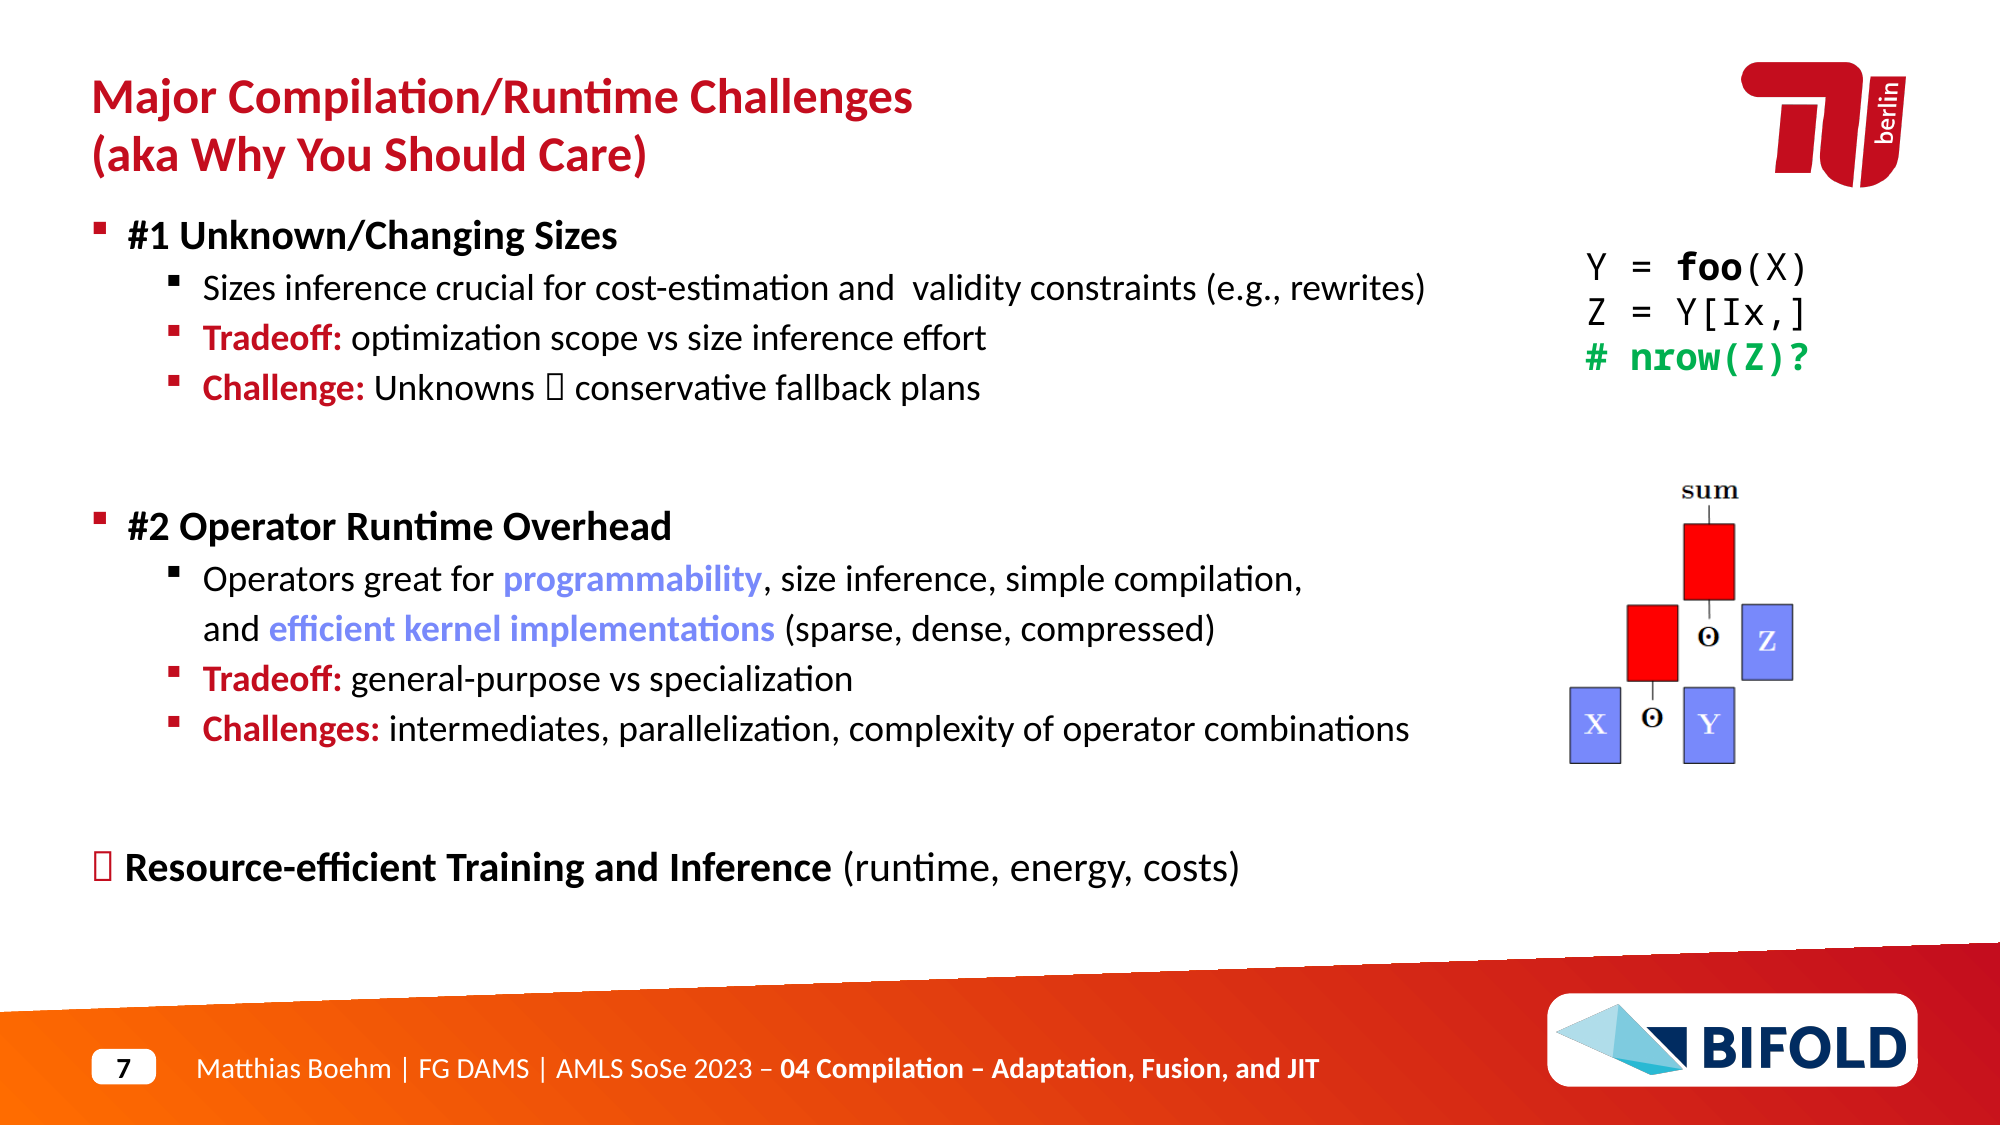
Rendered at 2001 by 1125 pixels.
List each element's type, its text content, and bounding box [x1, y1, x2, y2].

text_box Y = foo(X) Z = Y[Ix,] # nrow(Z)? [1552, 235, 1844, 386]
picture [1741, 62, 1906, 188]
list Major Compilation/Runtime Challenges (aka Why You Should Care) [91, 65, 1455, 183]
picture [1568, 464, 1794, 765]
picture [1556, 1004, 1906, 1075]
list #1 Unknown/Changing Sizes Sizes inference crucial for cost-estimation and validity constraints (e.g., rewrites) Tradeoff: optimization scope vs size inference effort Challenge: Unknowns  conservative fallback plans #2 Operator Runtime Overhead Operators great for programmability, size inference, simple compilation, and efficient kernel implementations (sparse, dense, compressed) Tradeoff: general-purpose vs specialization Challenges: intermediates, parallelization, complexity of operator combinations  Resource-efficient Training and Inference (runtime, energy, costs) [90, 208, 1908, 948]
